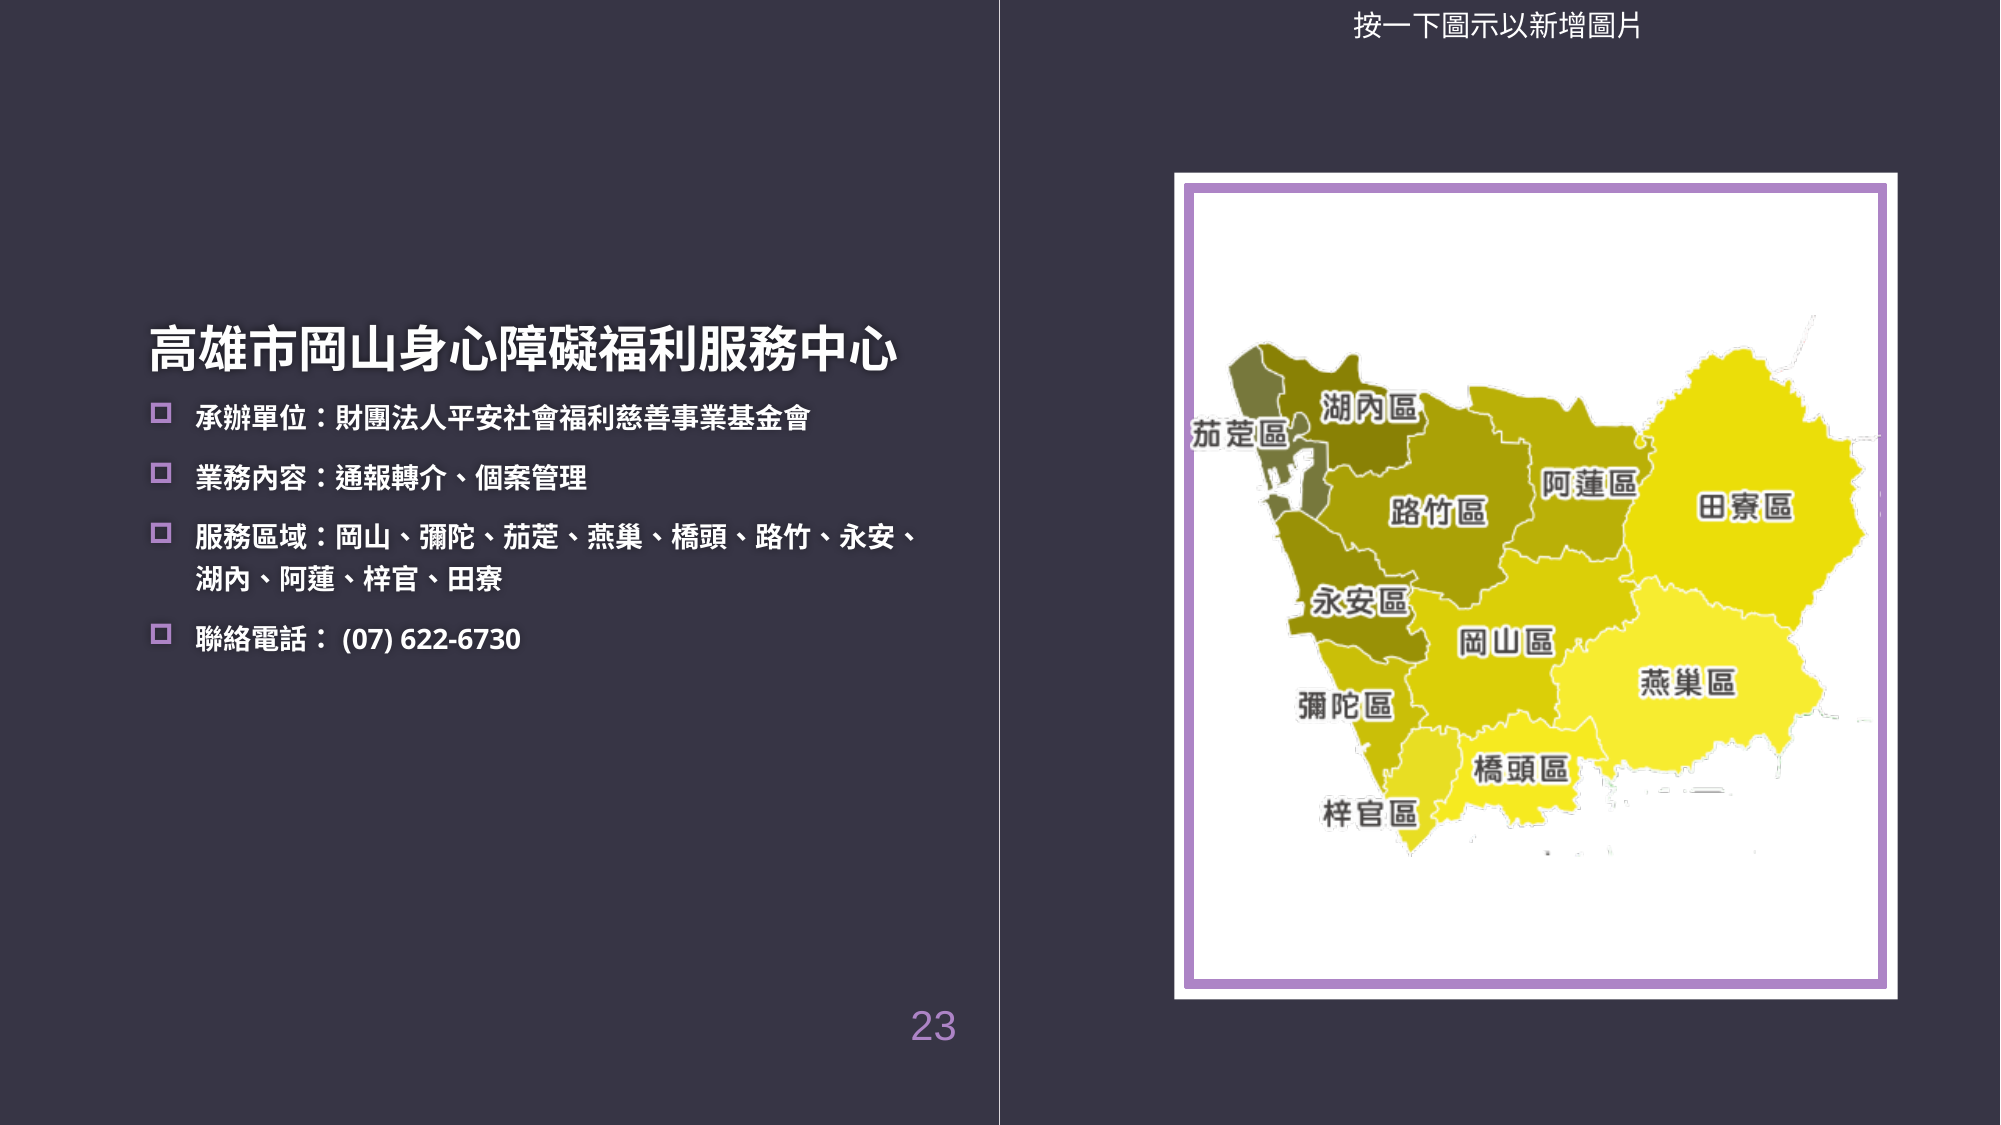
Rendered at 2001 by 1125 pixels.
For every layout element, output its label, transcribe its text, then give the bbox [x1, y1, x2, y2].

picture [1000, 0, 2000, 1125]
list 承辦單位：財團法人平安社會福利慈善事業基金會 業務內容：通報轉介、個案管理 服務區域：岡山、彌陀、茄萣、燕巢、橋頭、路竹、永安、湖內、阿蓮、梓官、田寮 聯絡電話：(07) 622-6730 [133, 384, 930, 962]
title 高雄市岡山身心障礙福利服務中心 [133, 119, 930, 379]
slide_number 23 [797, 970, 972, 1051]
